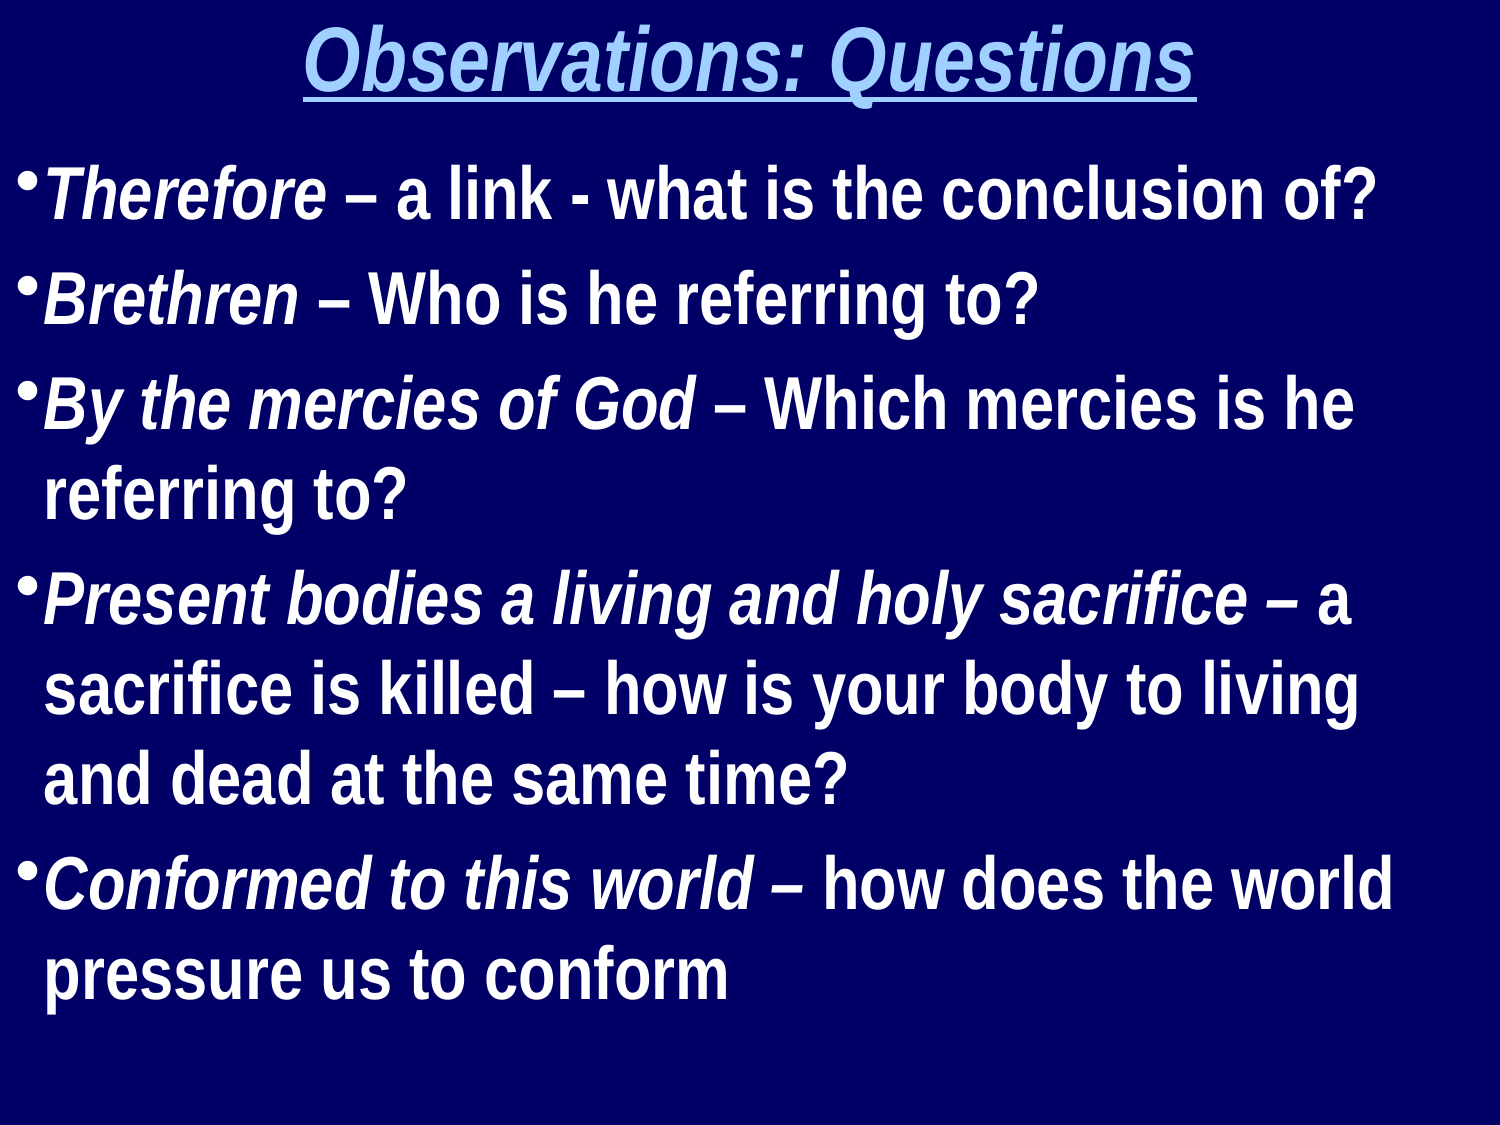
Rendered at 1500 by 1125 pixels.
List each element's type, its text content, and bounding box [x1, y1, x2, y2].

title Observations: Questions [0, 0, 1500, 137]
list Therefore – a link - what is the conclusion of? Brethren – Who is he referring to? By the mercies of God – Which mercies is he referring to? Present bodies a living and holy sacrifice – a sacrifice is killed – how is your body to living and dead at the same time? Conformed to this world – how does the world pressure us to conform [0, 137, 1500, 1125]
